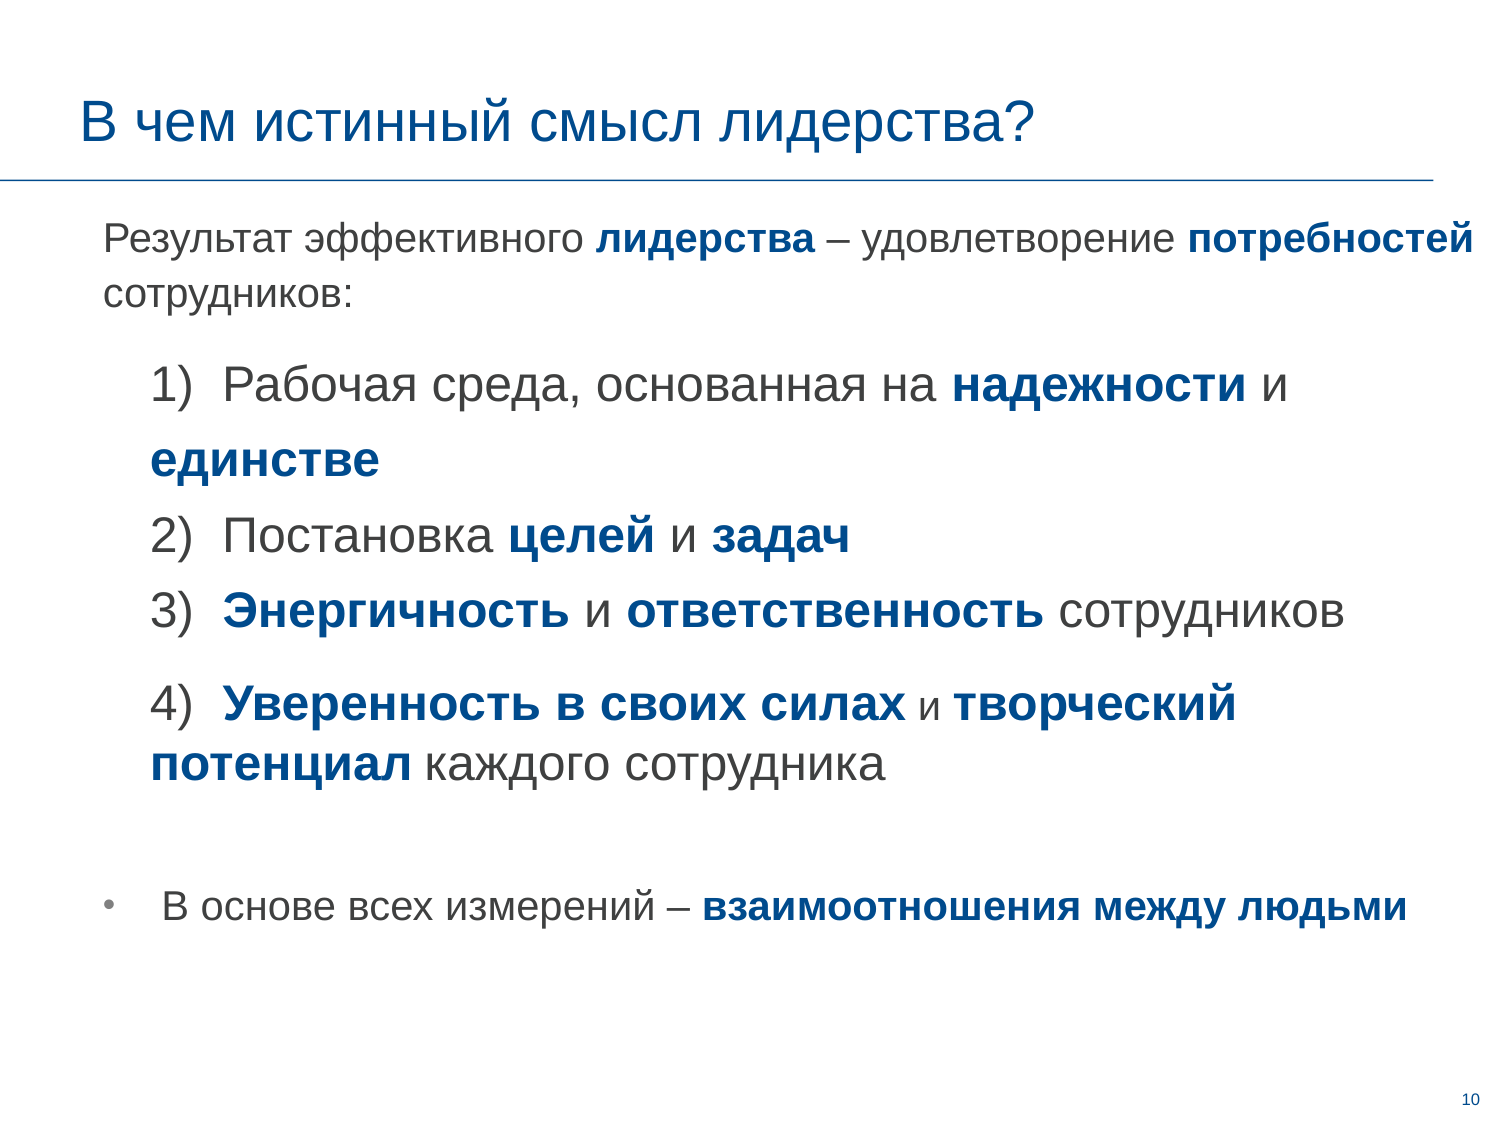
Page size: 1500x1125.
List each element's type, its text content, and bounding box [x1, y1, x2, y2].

list Результат эффективного лидерства – удовлетворение потребностей сотрудников: 1) Рабочая среда, основанная на надежности и единстве 2) Постановка целей и задач 3) Энергичность и ответственность сотрудников 4) Уверенность в своих силах и творческий потенциал каждого сотрудника В основе всех измерений – взаимоотношения между людьми [87, 197, 1500, 944]
title В чем истинный смысл лидерства? [64, 26, 1436, 162]
